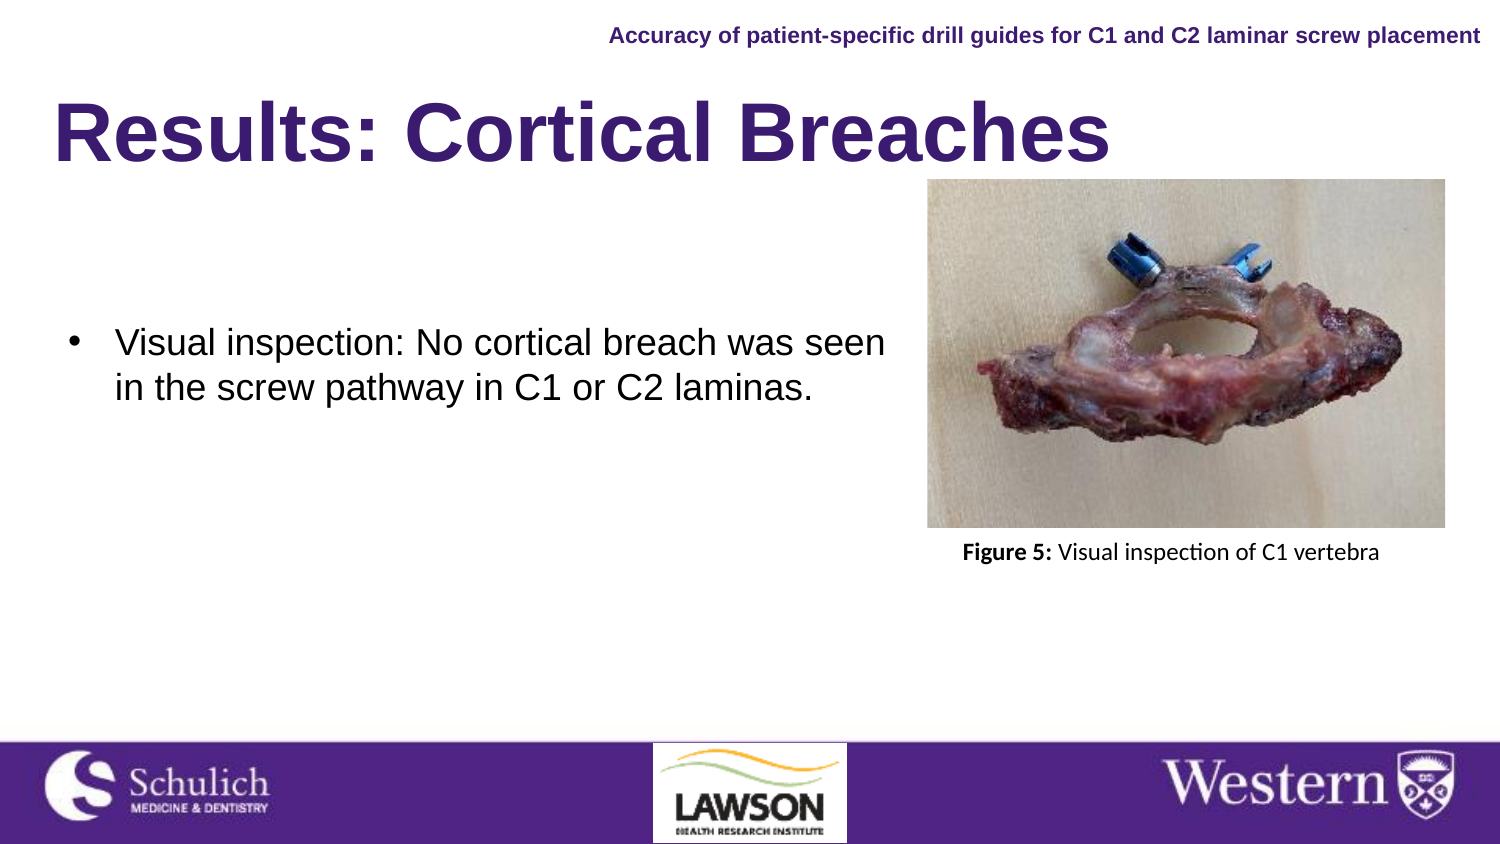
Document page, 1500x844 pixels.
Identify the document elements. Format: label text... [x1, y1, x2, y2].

text_box Visual inspection: No cortical breach was seen in the screw pathway in C1 or C2 laminas. [53, 310, 913, 416]
text_box Accuracy of patient-specific drill guides for C1 and C2 laminar screw placement [593, 12, 1500, 56]
text_box Results: Cortical Breaches [38, 70, 1192, 546]
picture [0, 0, 1500, 844]
text_box Figure 5: Visual inspection of C1 vertebra [948, 533, 1446, 573]
